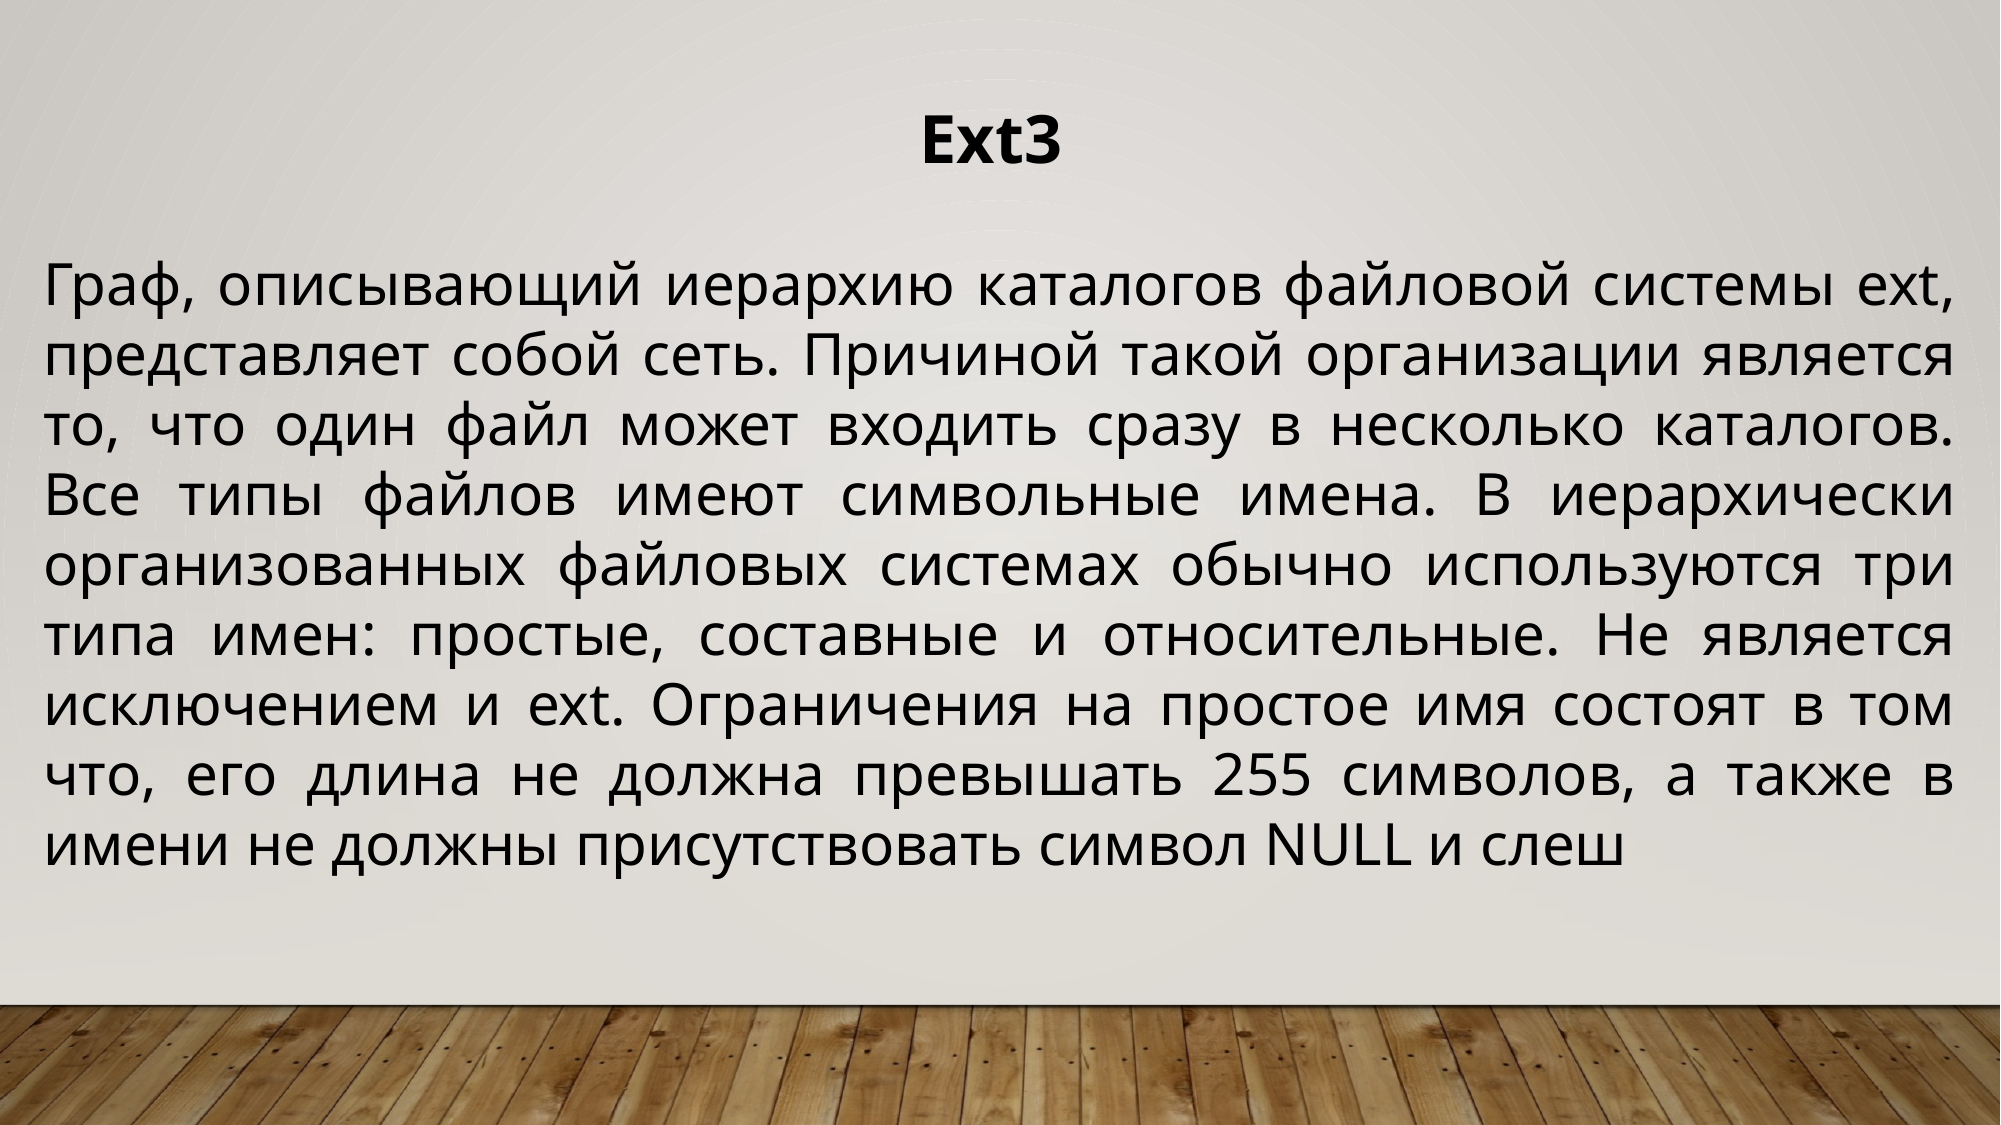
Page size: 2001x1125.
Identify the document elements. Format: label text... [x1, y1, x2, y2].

picture [0, 1005, 2000, 1125]
text_box Ext3 Граф, описывающий иерархию каталогов файловой системы ext, представляет собой сеть. Причиной такой организации является то, что один файл может входить сразу в несколько каталогов. Все типы файлов имеют символьные имена. В иерархически организованных файловых системах обычно используются три типа имен: простые, составные и относительные. Не является исключением и ext. Ограничения на простое имя состоят в том что, его длина не должна превышать 255 символов, а также в имени не должны присутствовать символ NULL и слеш [28, 89, 1971, 885]
